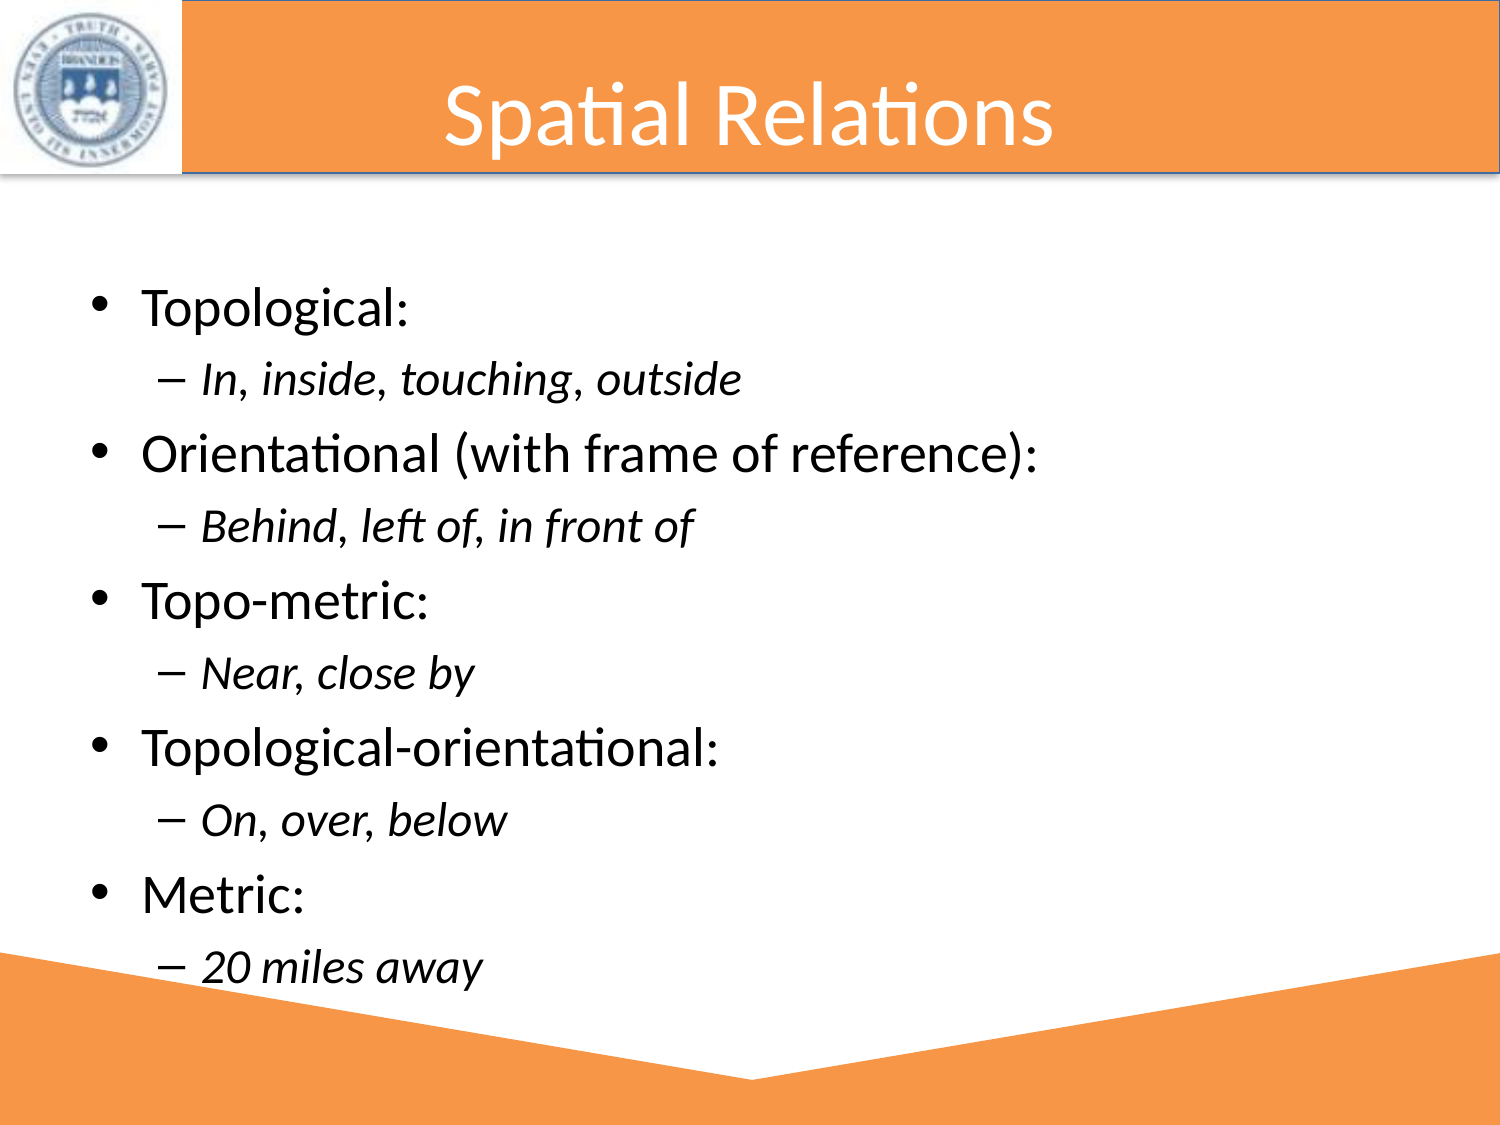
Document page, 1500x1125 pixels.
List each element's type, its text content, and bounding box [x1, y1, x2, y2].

title Spatial Relations [75, 45, 1425, 174]
list Topological: In, inside, touching, outside Orientational (with frame of reference): Behind, left of, in front of Topo-metric: Near, close by Topological-orientational: On, over, below Metric: 20 miles away [75, 262, 1425, 1005]
picture [0, 0, 182, 174]
